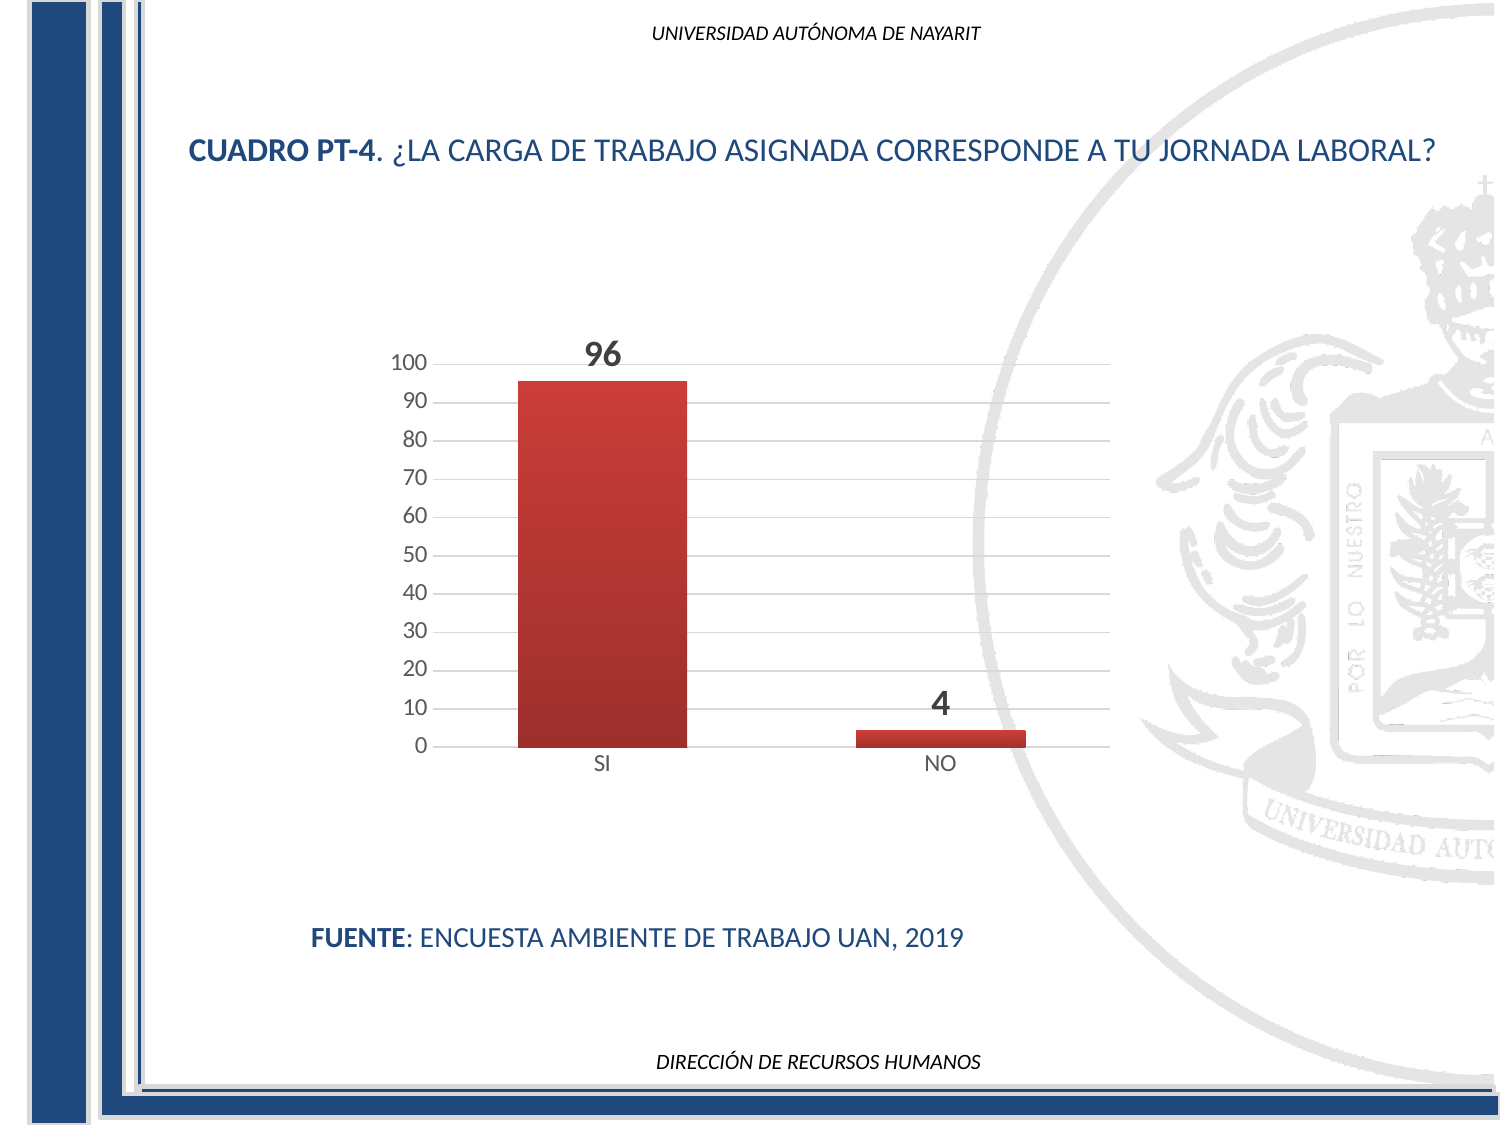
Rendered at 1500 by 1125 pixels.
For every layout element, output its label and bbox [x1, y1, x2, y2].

chart [374, 337, 1126, 787]
text_box [29, 0, 1500, 1125]
